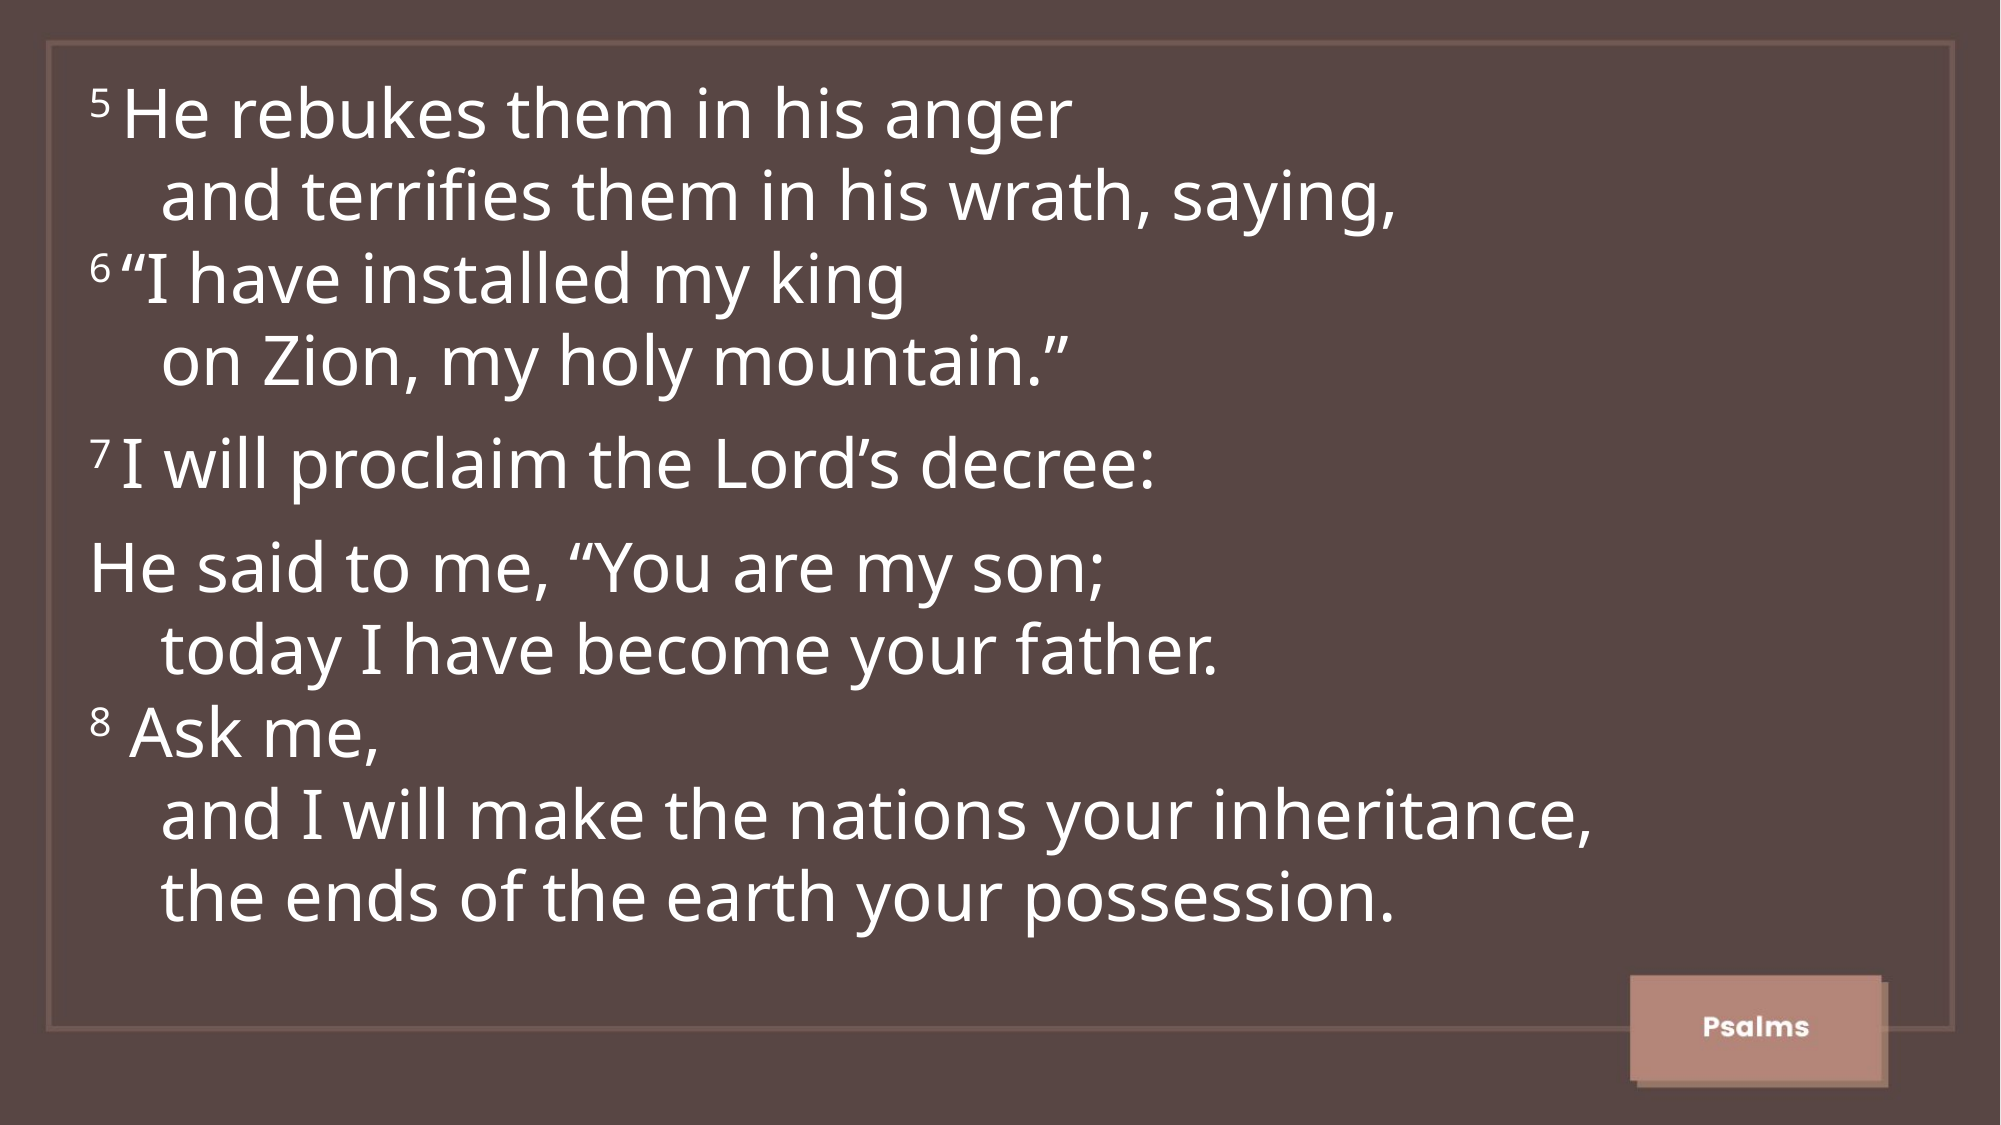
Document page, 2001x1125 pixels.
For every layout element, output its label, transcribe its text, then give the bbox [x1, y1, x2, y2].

list 5 He rebukes them in his anger and terrifies them in his wrath, saying, 6 “I have installed my king on Zion, my holy mountain.” 7 I will proclaim the Lord’s decree: He said to me, “You are my son; today I have become your father. 8 Ask me, and I will make the nations your inheritance, the ends of the earth your possession. [73, 62, 1946, 1014]
picture [0, 0, 2001, 1125]
